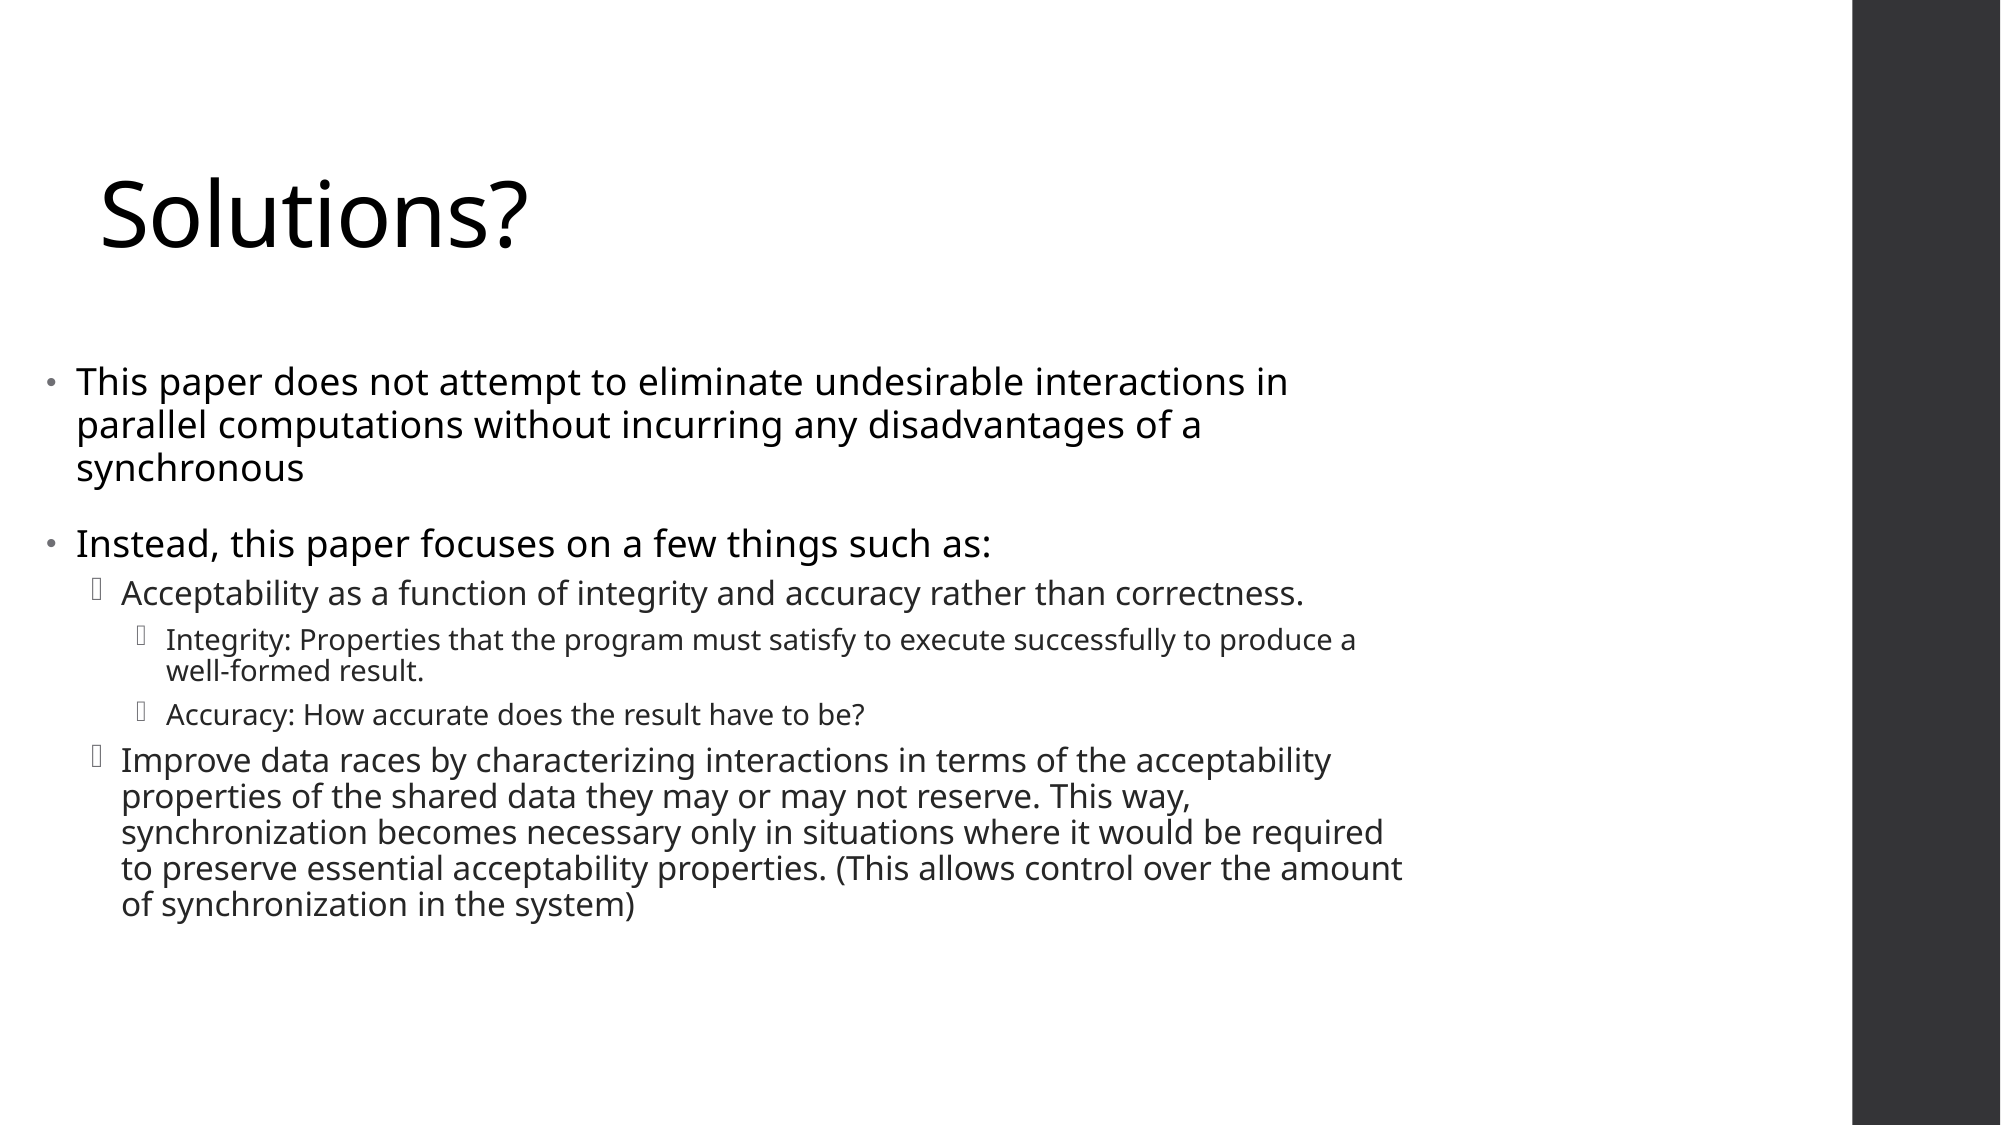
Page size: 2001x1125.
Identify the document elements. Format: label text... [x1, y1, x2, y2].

title Solutions? [84, 56, 1675, 275]
list This paper does not attempt to eliminate undesirable interactions in parallel computations without incurring any disadvantages of a synchronous Instead, this paper focuses on a few things such as: Acceptability as a function of integrity and accuracy rather than correctness. Integrity: Properties that the program must satisfy to execute successfully to produce a well-formed result. Accuracy: How accurate does the result have to be? Improve data races by characterizing interactions in terms of the acceptability properties of the shared data they may or may not reserve. This way, synchronization becomes necessary only in situations where it would be required to preserve essential acceptability properties. (This allows control over the amount of synchronization in the system) [31, 354, 1441, 1069]
